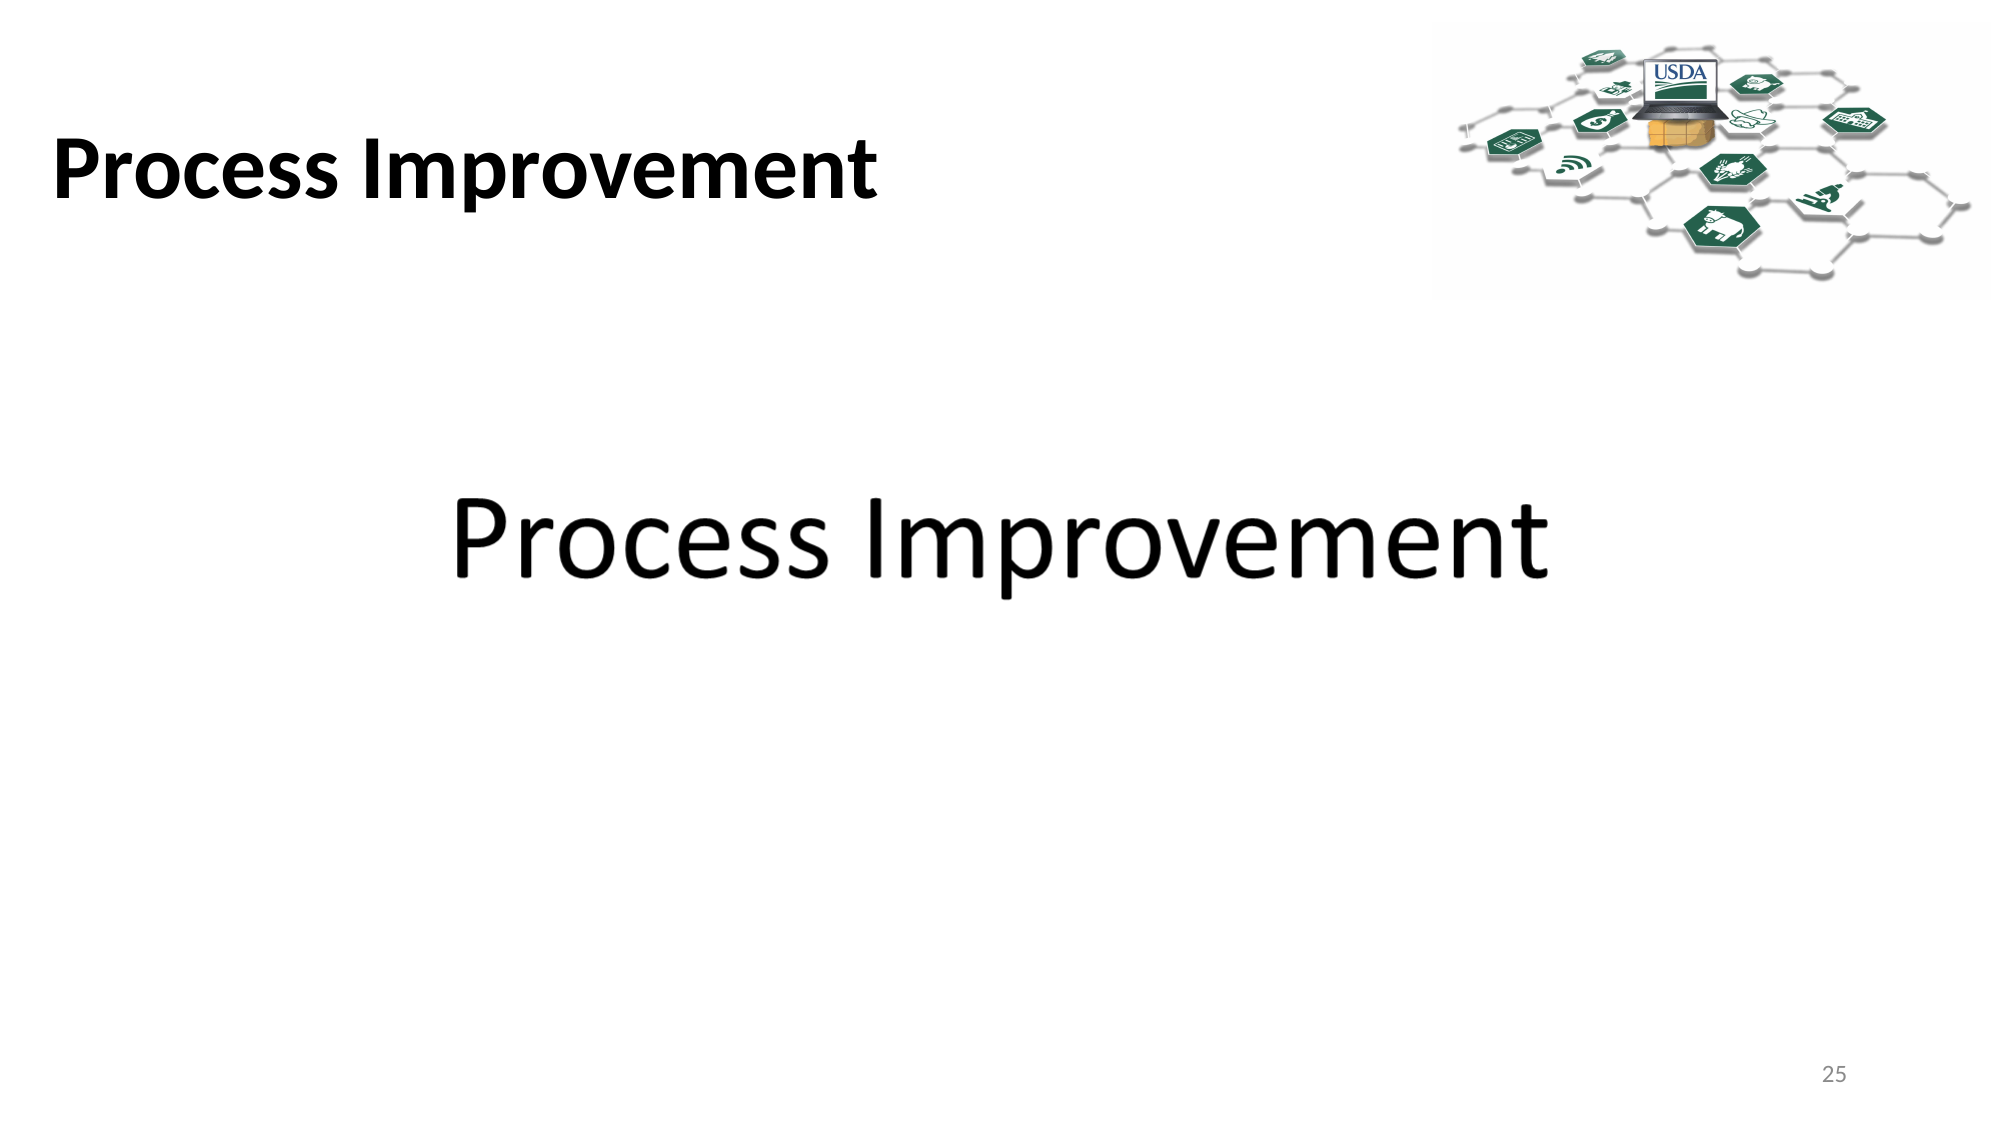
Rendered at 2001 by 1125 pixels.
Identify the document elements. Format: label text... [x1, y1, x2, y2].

picture [1432, 22, 1991, 300]
title Process Improvement [37, 59, 1440, 278]
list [137, 299, 1863, 1014]
slide_number 25 [1412, 1042, 1863, 1103]
